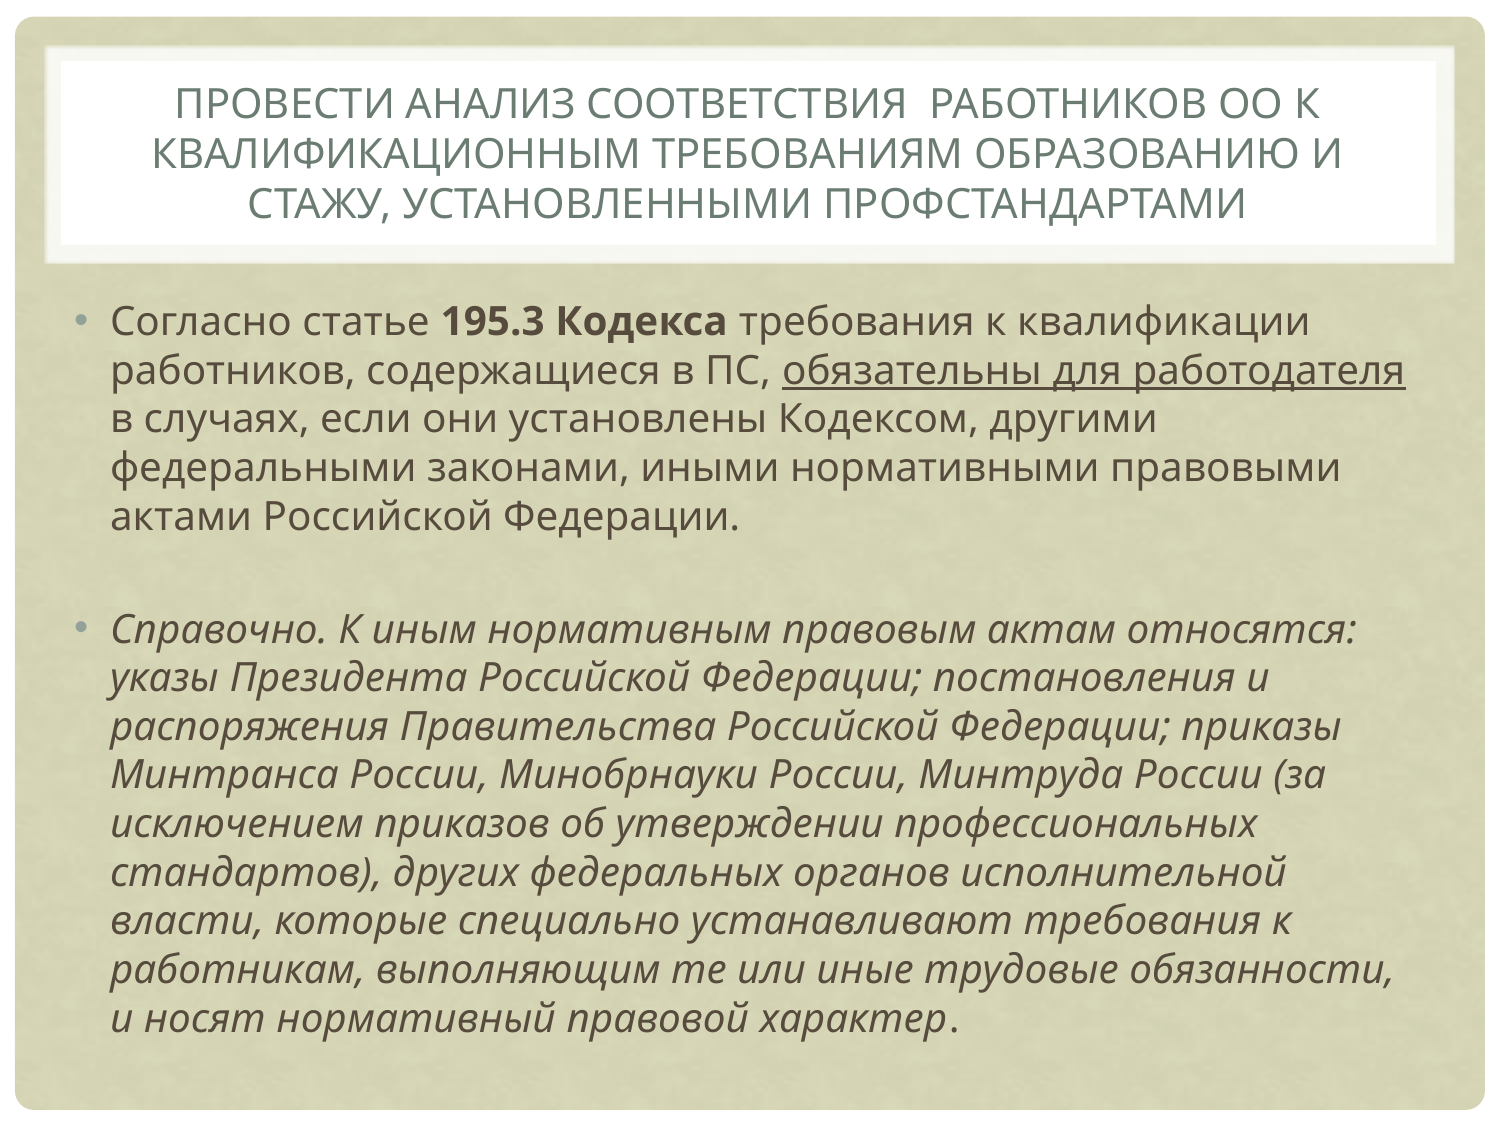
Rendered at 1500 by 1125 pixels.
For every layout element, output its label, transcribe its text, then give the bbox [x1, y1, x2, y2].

list Согласно статье 195.3 Кодекса требования к квалификации работников, содержащиеся в ПС, обязательны для работодателя в случаях, если они установлены Кодексом, другими федеральными законами, иными нормативными правовыми актами Российской Федерации. Справочно. К иным нормативным правовым актам относятся: указы Президента Российской Федерации; постановления и распоряжения Правительства Российской Федерации; приказы Минтранса России, Минобрнауки России, Минтруда России (за исключением приказов об утверждении профессиональных стандартов), других федеральных органов исполнительной власти, которые специально устанавливают требования к работникам, выполняющим те или иные трудовые обязанности, и носят нормативный правовой характер. [41, 287, 1425, 1059]
title Провести анализ соответствия работников ОО к квалификационным требованиям образованию и стажу, установленными профстандартами [69, 66, 1425, 238]
